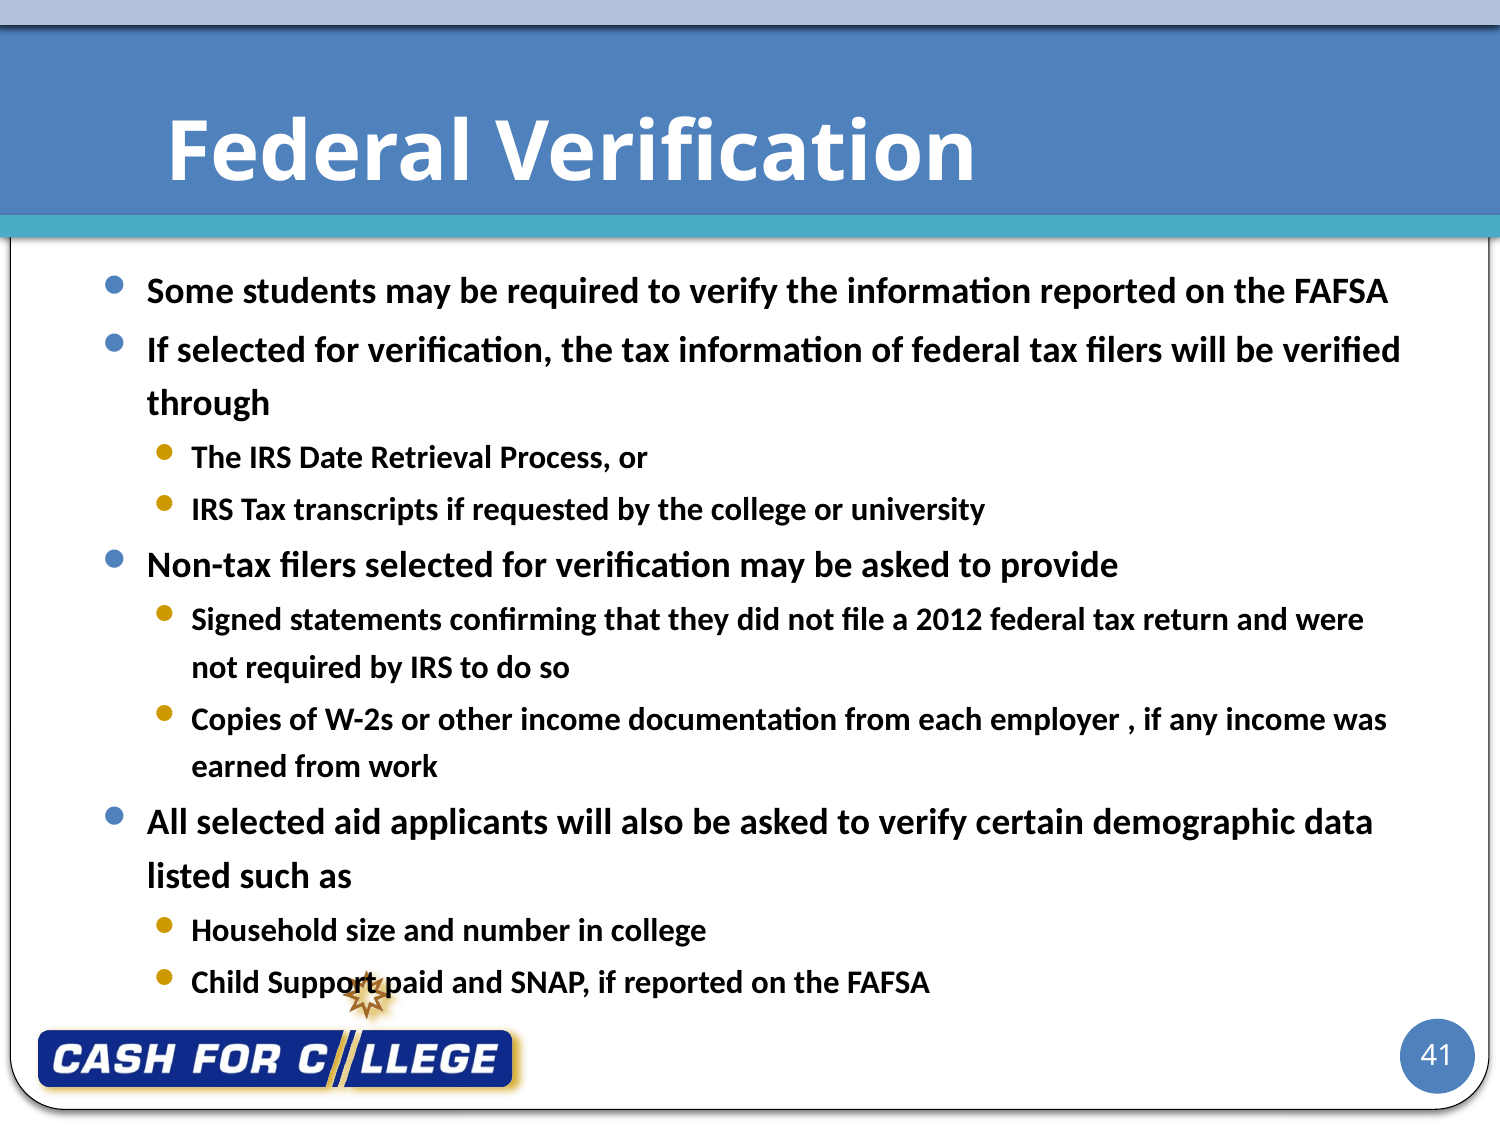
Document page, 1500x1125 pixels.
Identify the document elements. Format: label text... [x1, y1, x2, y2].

list Some students may be required to verify the information reported on the FAFSA If selected for verification, the tax information of federal tax filers will be verified through The IRS Date Retrieval Process, or IRS Tax transcripts if requested by the college or university Non-tax filers selected for verification may be asked to provide Signed statements confirming that they did not file a 2012 federal tax return and were not required by IRS to do so Copies of W-2s or other income documentation from each employer , if any income was earned from work All selected aid applicants will also be asked to verify certain demographic data listed such as Household size and number in college Child Support paid and SNAP, if reported on the FAFSA [87, 249, 1426, 1013]
title Federal Verification [149, 24, 1426, 213]
picture [37, 949, 513, 1098]
slide_number 41 [1399, 1018, 1475, 1094]
